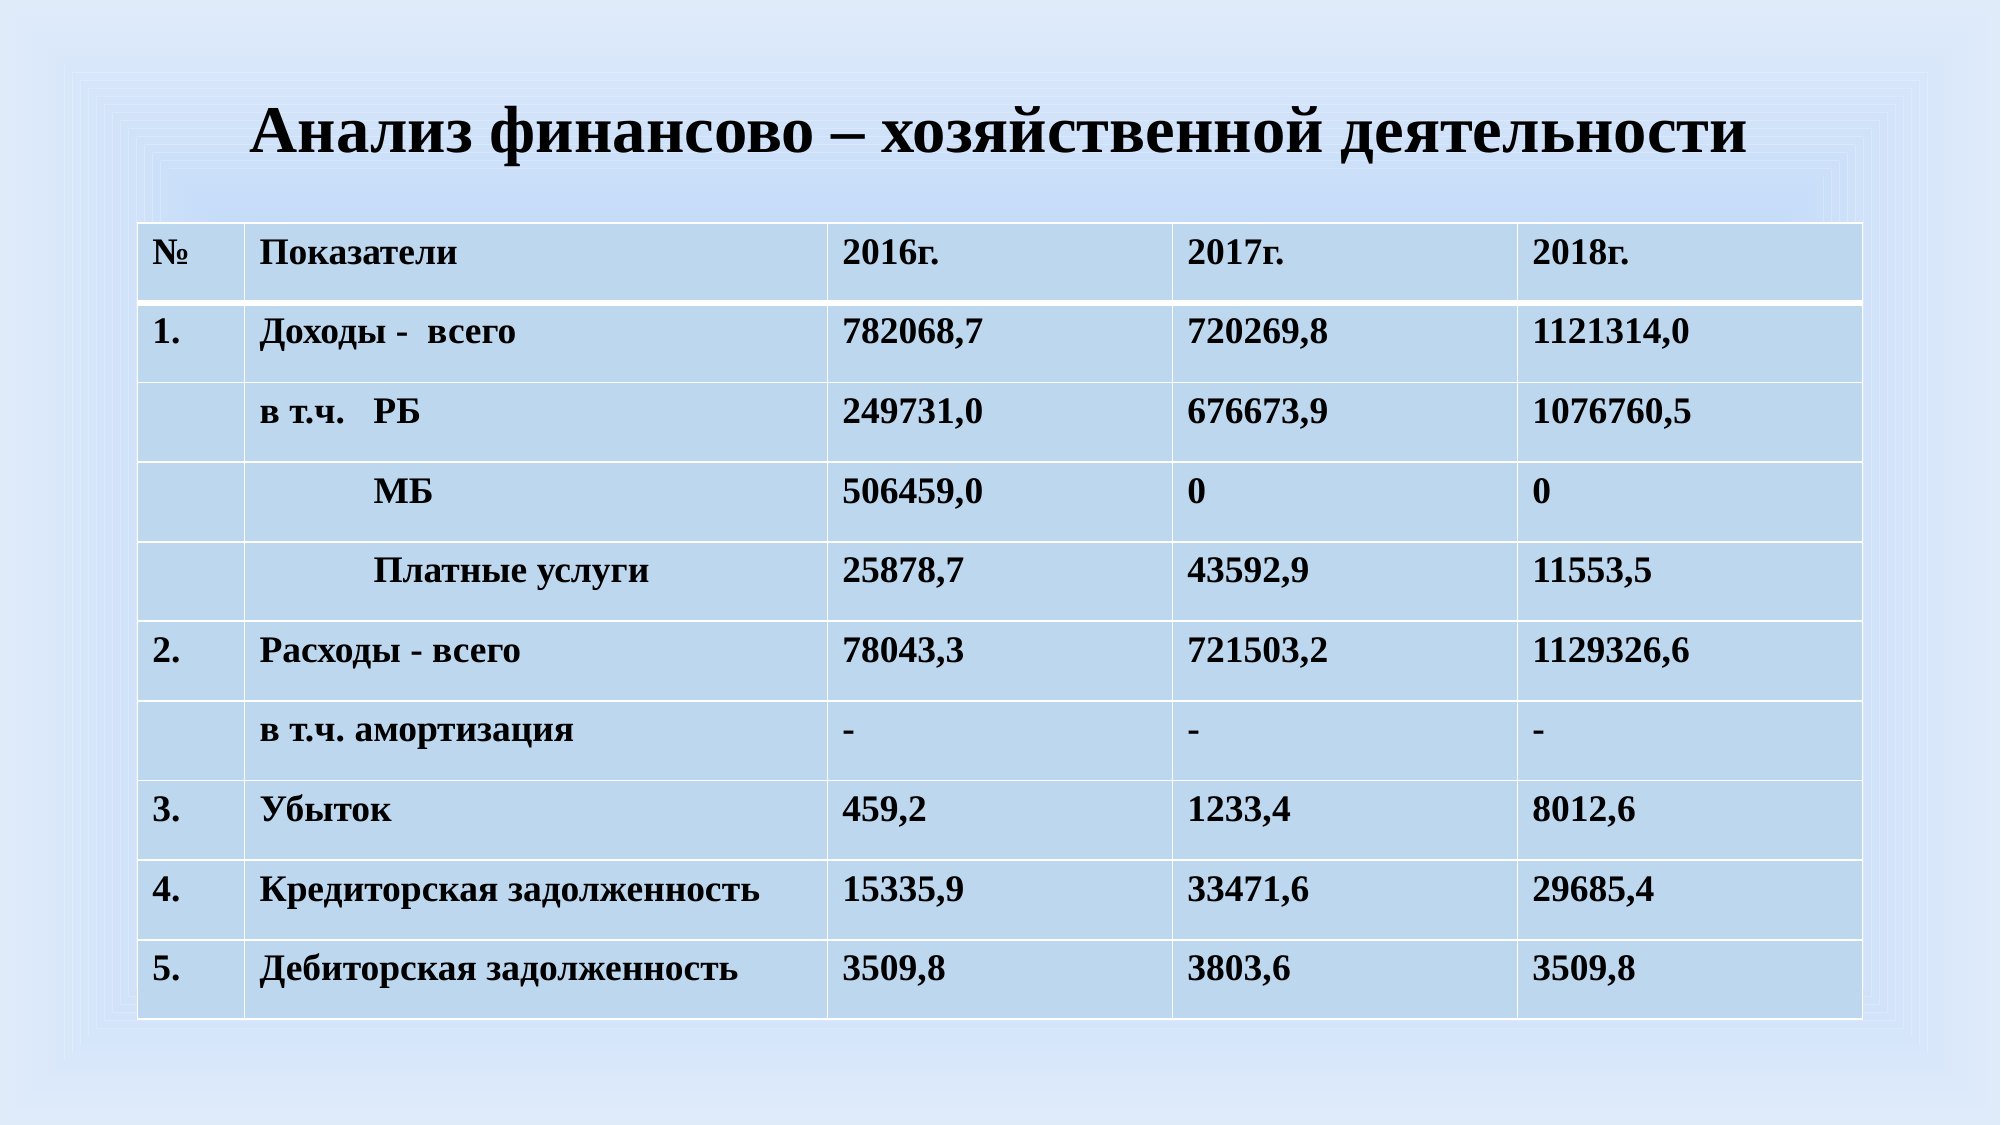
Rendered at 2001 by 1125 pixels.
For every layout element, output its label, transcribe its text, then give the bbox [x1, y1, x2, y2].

table_header Показатели [245, 224, 827, 300]
table_cell 1. [138, 306, 244, 382]
table_cell 4. [138, 861, 244, 939]
table_header 2018г. [1518, 224, 1862, 300]
table_cell 1076760,5 [1518, 383, 1862, 461]
table_cell Платные услуги [245, 543, 827, 620]
table_cell 676673,9 [1173, 383, 1517, 461]
table_cell Кредиторская задолженность [245, 861, 827, 939]
table_cell 0 [1173, 463, 1517, 541]
table_cell 249731,0 [828, 383, 1172, 461]
table_cell 29685,4 [1518, 861, 1862, 939]
table_cell 506459,0 [828, 463, 1172, 541]
table_cell 3509,8 [828, 941, 1172, 1018]
table_cell 782068,7 [828, 306, 1172, 382]
table_cell 15335,9 [828, 861, 1172, 939]
table_cell [138, 463, 244, 541]
table_cell в т.ч. амортизация [245, 702, 827, 780]
table_cell 78043,3 [828, 622, 1172, 700]
table_cell Расходы - всего [245, 622, 827, 700]
table_cell 720269,8 [1173, 306, 1517, 382]
table_cell 33471,6 [1173, 861, 1517, 939]
table_cell в т.ч. РБ [245, 383, 827, 461]
table_cell 1129326,6 [1518, 622, 1862, 700]
table_cell Убыток [245, 781, 827, 859]
table_cell 8012,6 [1518, 781, 1862, 859]
table_cell 3. [138, 781, 244, 859]
table_cell Доходы - всего [245, 306, 827, 382]
table_cell [138, 543, 244, 620]
table_cell - [1173, 702, 1517, 780]
table_cell 1233,4 [1173, 781, 1517, 859]
table_header 2016г. [828, 224, 1172, 300]
table_cell Дебиторская задолженность [245, 941, 827, 1018]
table_cell 11553,5 [1518, 543, 1862, 620]
table_cell 25878,7 [828, 543, 1172, 620]
table_cell 0 [1518, 463, 1862, 541]
table_cell 43592,9 [1173, 543, 1517, 620]
title Анализ финансово – хозяйственной деятельности [137, 59, 1863, 202]
table_cell - [828, 702, 1172, 780]
table_cell 1121314,0 [1518, 306, 1862, 382]
table_cell 5. [138, 941, 244, 1018]
table_cell МБ [245, 463, 827, 541]
table_cell [138, 383, 244, 461]
table_cell 3803,6 [1173, 941, 1517, 1018]
table_header № [138, 224, 244, 300]
table_cell 2. [138, 622, 244, 700]
table_cell 459,2 [828, 781, 1172, 859]
table_cell 3509,8 [1518, 941, 1862, 1018]
table_cell 721503,2 [1173, 622, 1517, 700]
table_cell [138, 702, 244, 780]
table_header 2017г. [1173, 224, 1517, 300]
table_cell - [1518, 702, 1862, 780]
